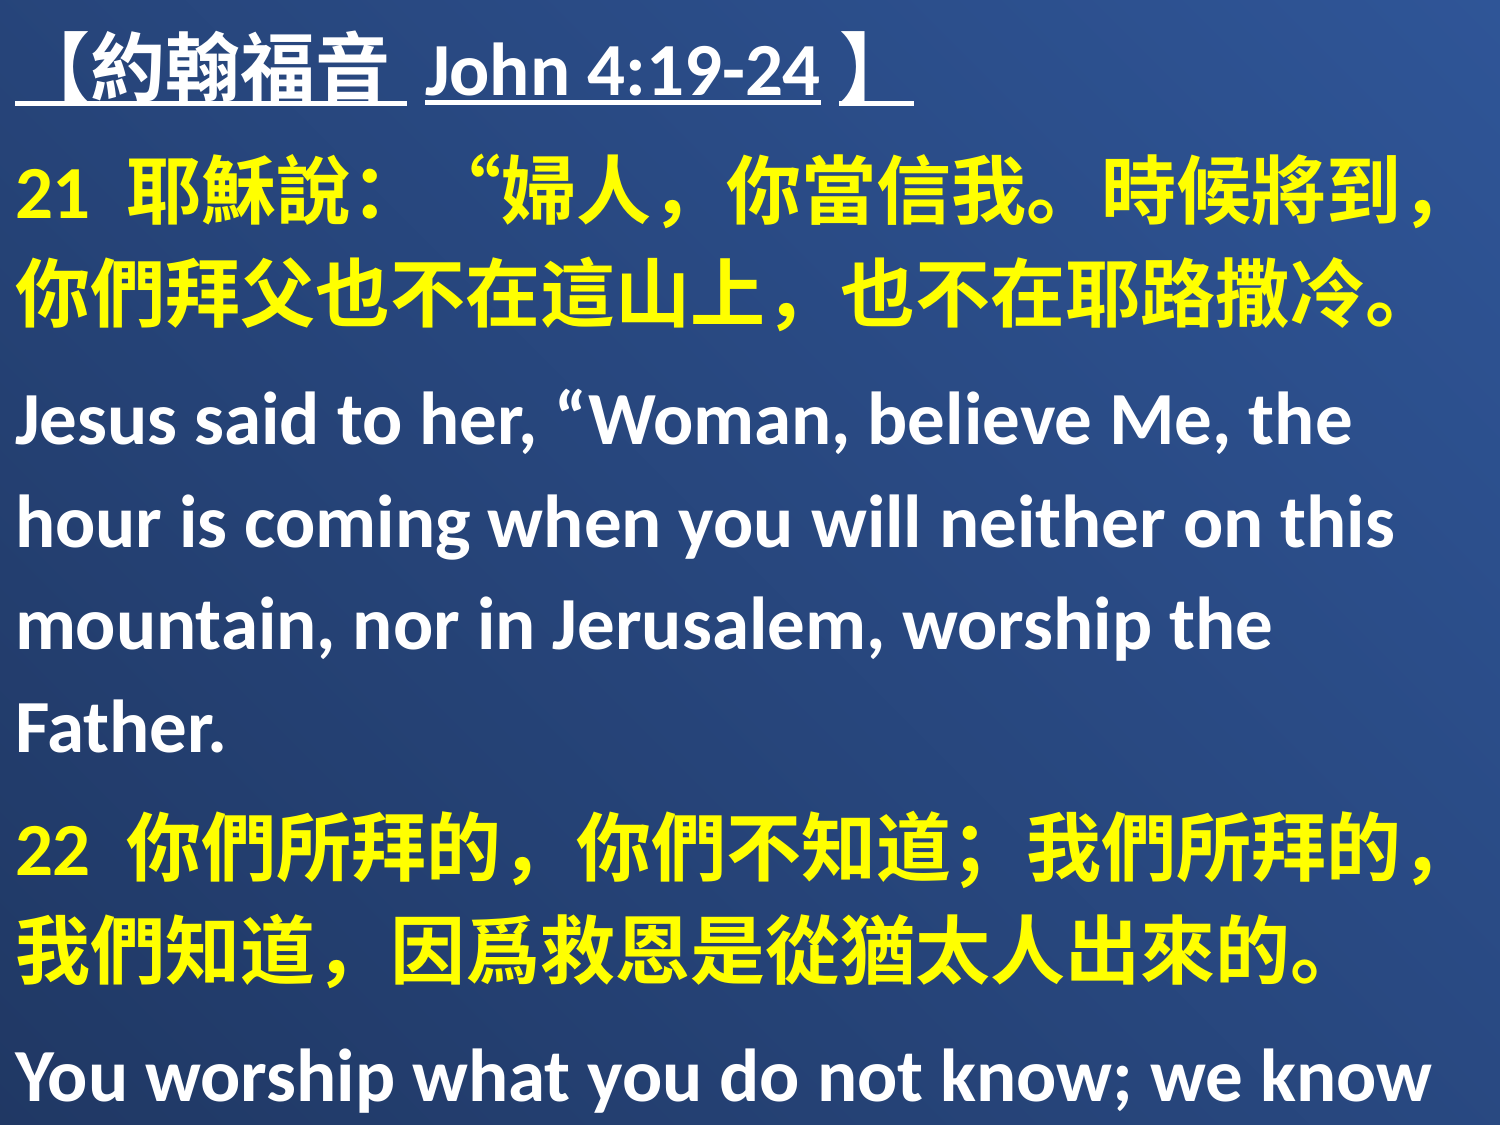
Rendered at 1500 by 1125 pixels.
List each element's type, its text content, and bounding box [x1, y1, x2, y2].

subtitle 【約翰福音 John 4:19-24】 21 耶穌說：“婦人，你當信我。時候將到，你們拜父也不在這山上，也不在耶路撒冷。 Jesus said to her, “Woman, believe Me, the hour is coming when you will neither on this mountain, nor in Jerusalem, worship the Father. 22 你們所拜的，你們不知道；我們所拜的，我們知道，因爲救恩是從猶太人出來的。 You worship what you do not know; we know what we worship, for salvation is of the Jews. [0, 0, 1500, 1125]
